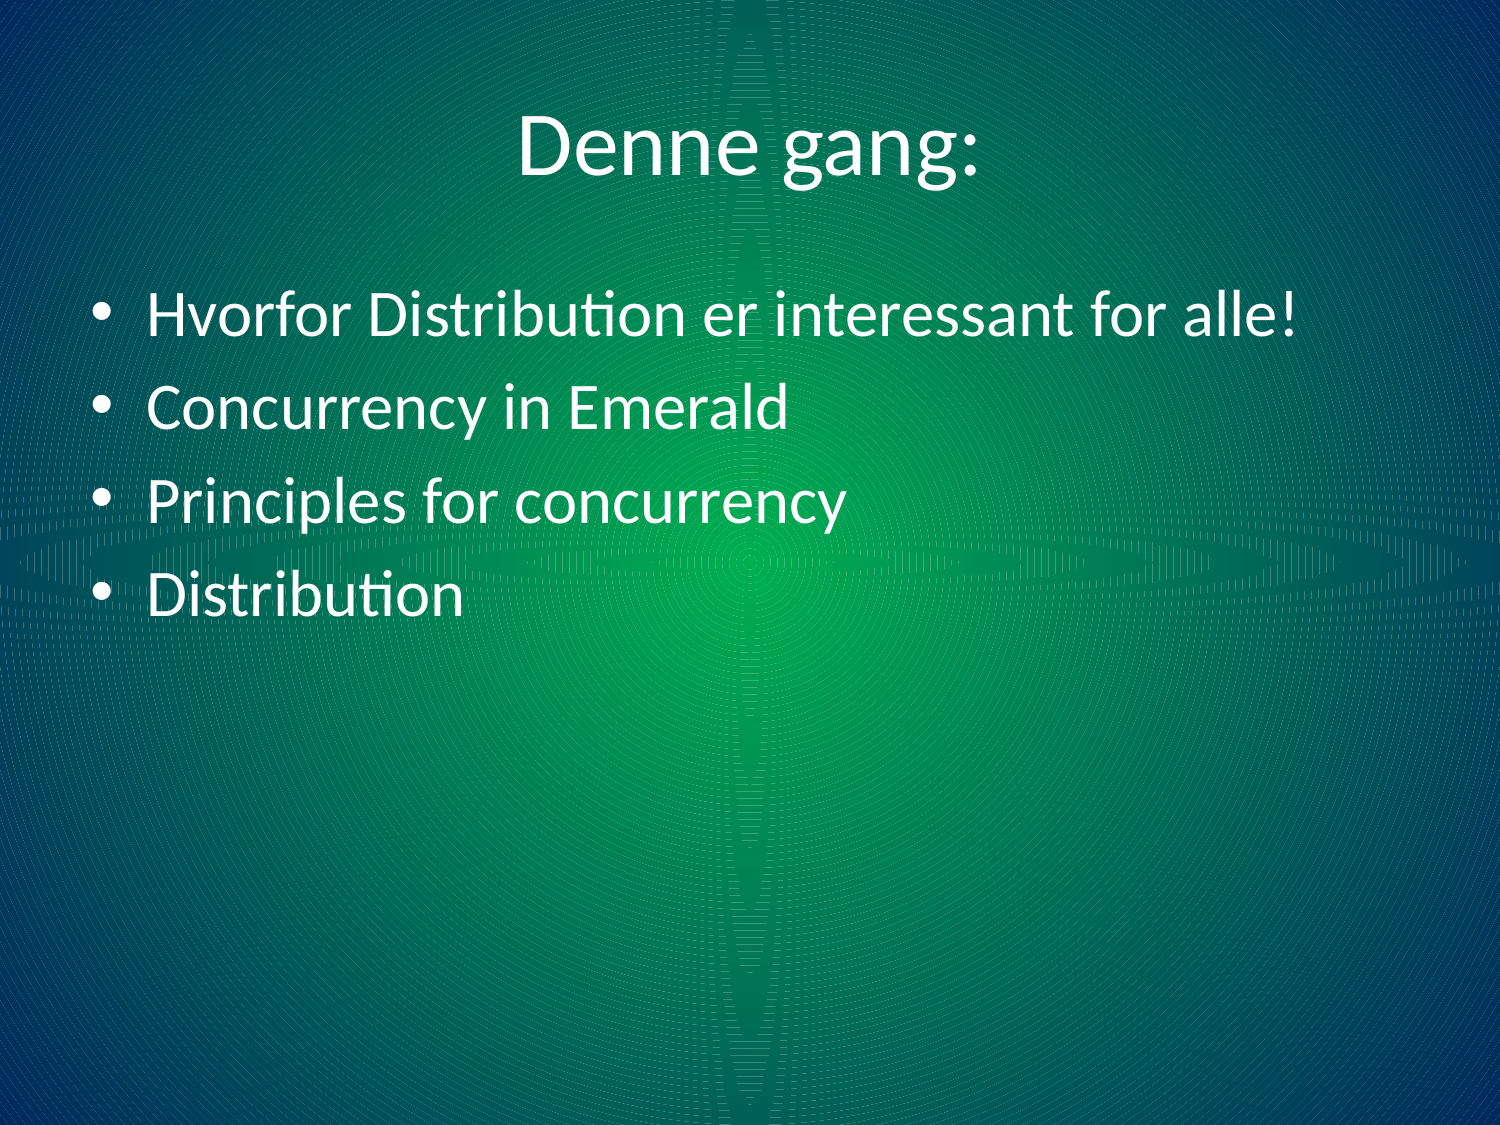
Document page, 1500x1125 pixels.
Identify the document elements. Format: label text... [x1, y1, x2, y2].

list Hvorfor Distribution er interessant for alle! Concurrency in Emerald Principles for concurrency Distribution [75, 262, 1425, 1005]
title Denne gang: [75, 45, 1425, 233]
